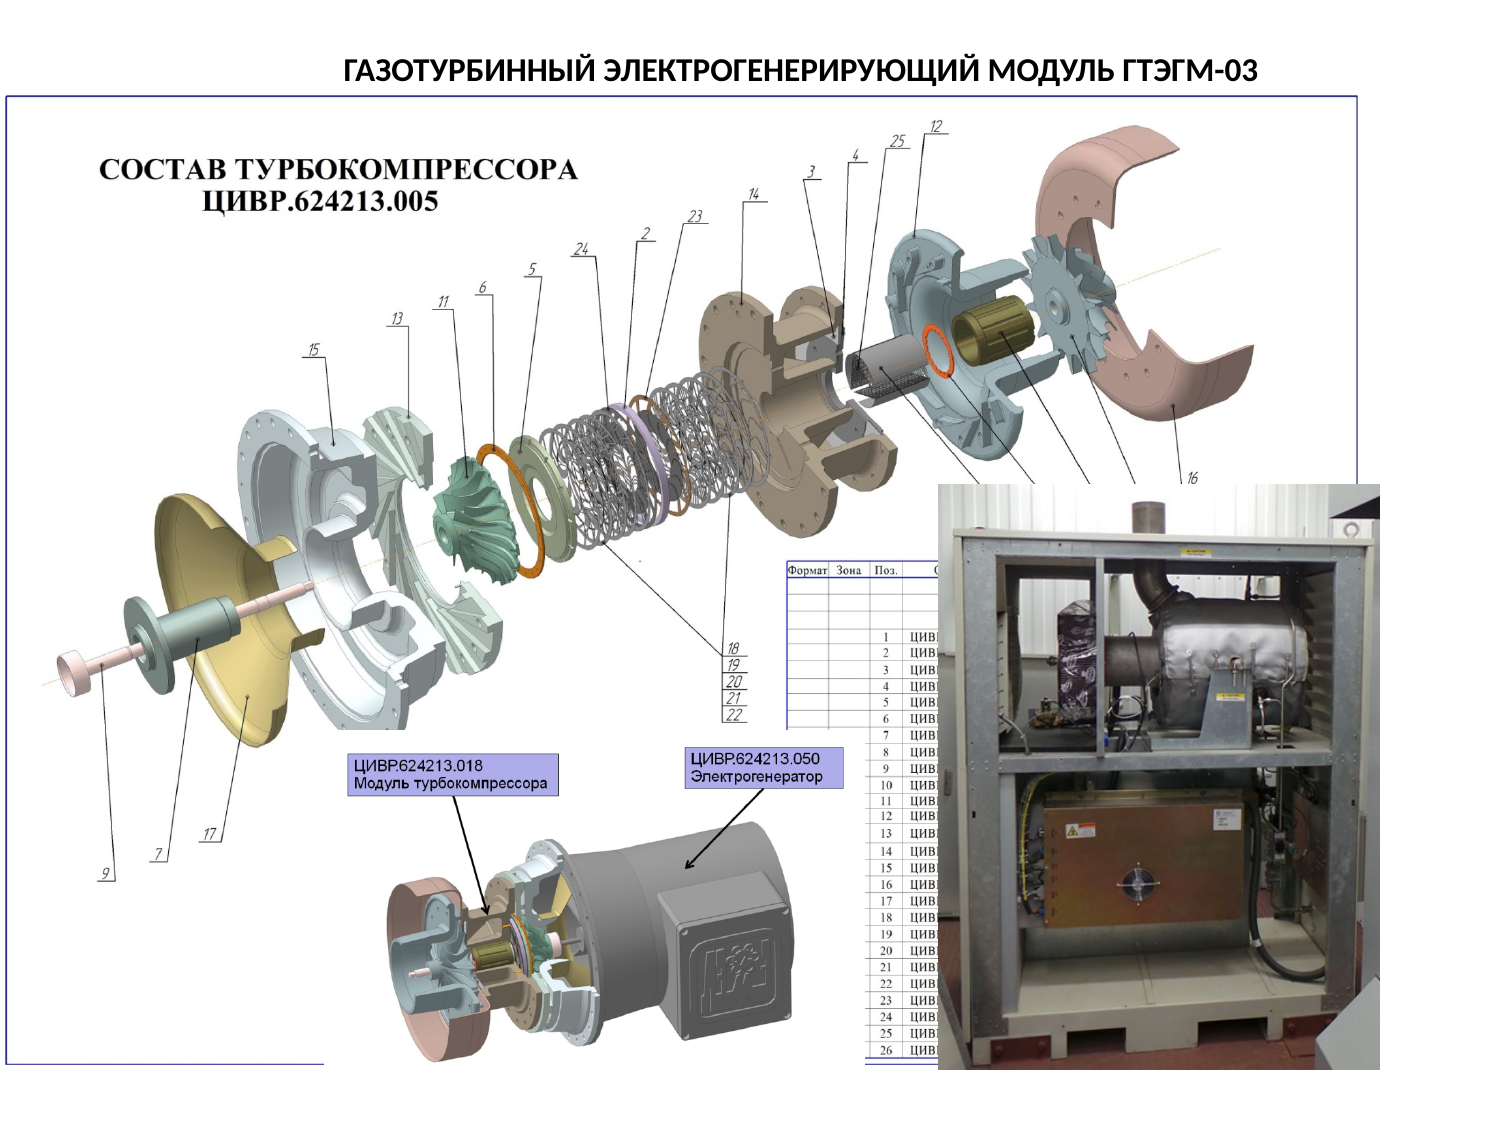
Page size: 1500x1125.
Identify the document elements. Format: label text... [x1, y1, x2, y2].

text_box ГАЗОТУРБИННЫЙ ЭЛЕКТРОГЕНЕРИРУЮЩИЙ МОДУЛЬ ГТЭГМ-03 [265, 40, 1338, 93]
picture [5, 95, 1380, 1070]
